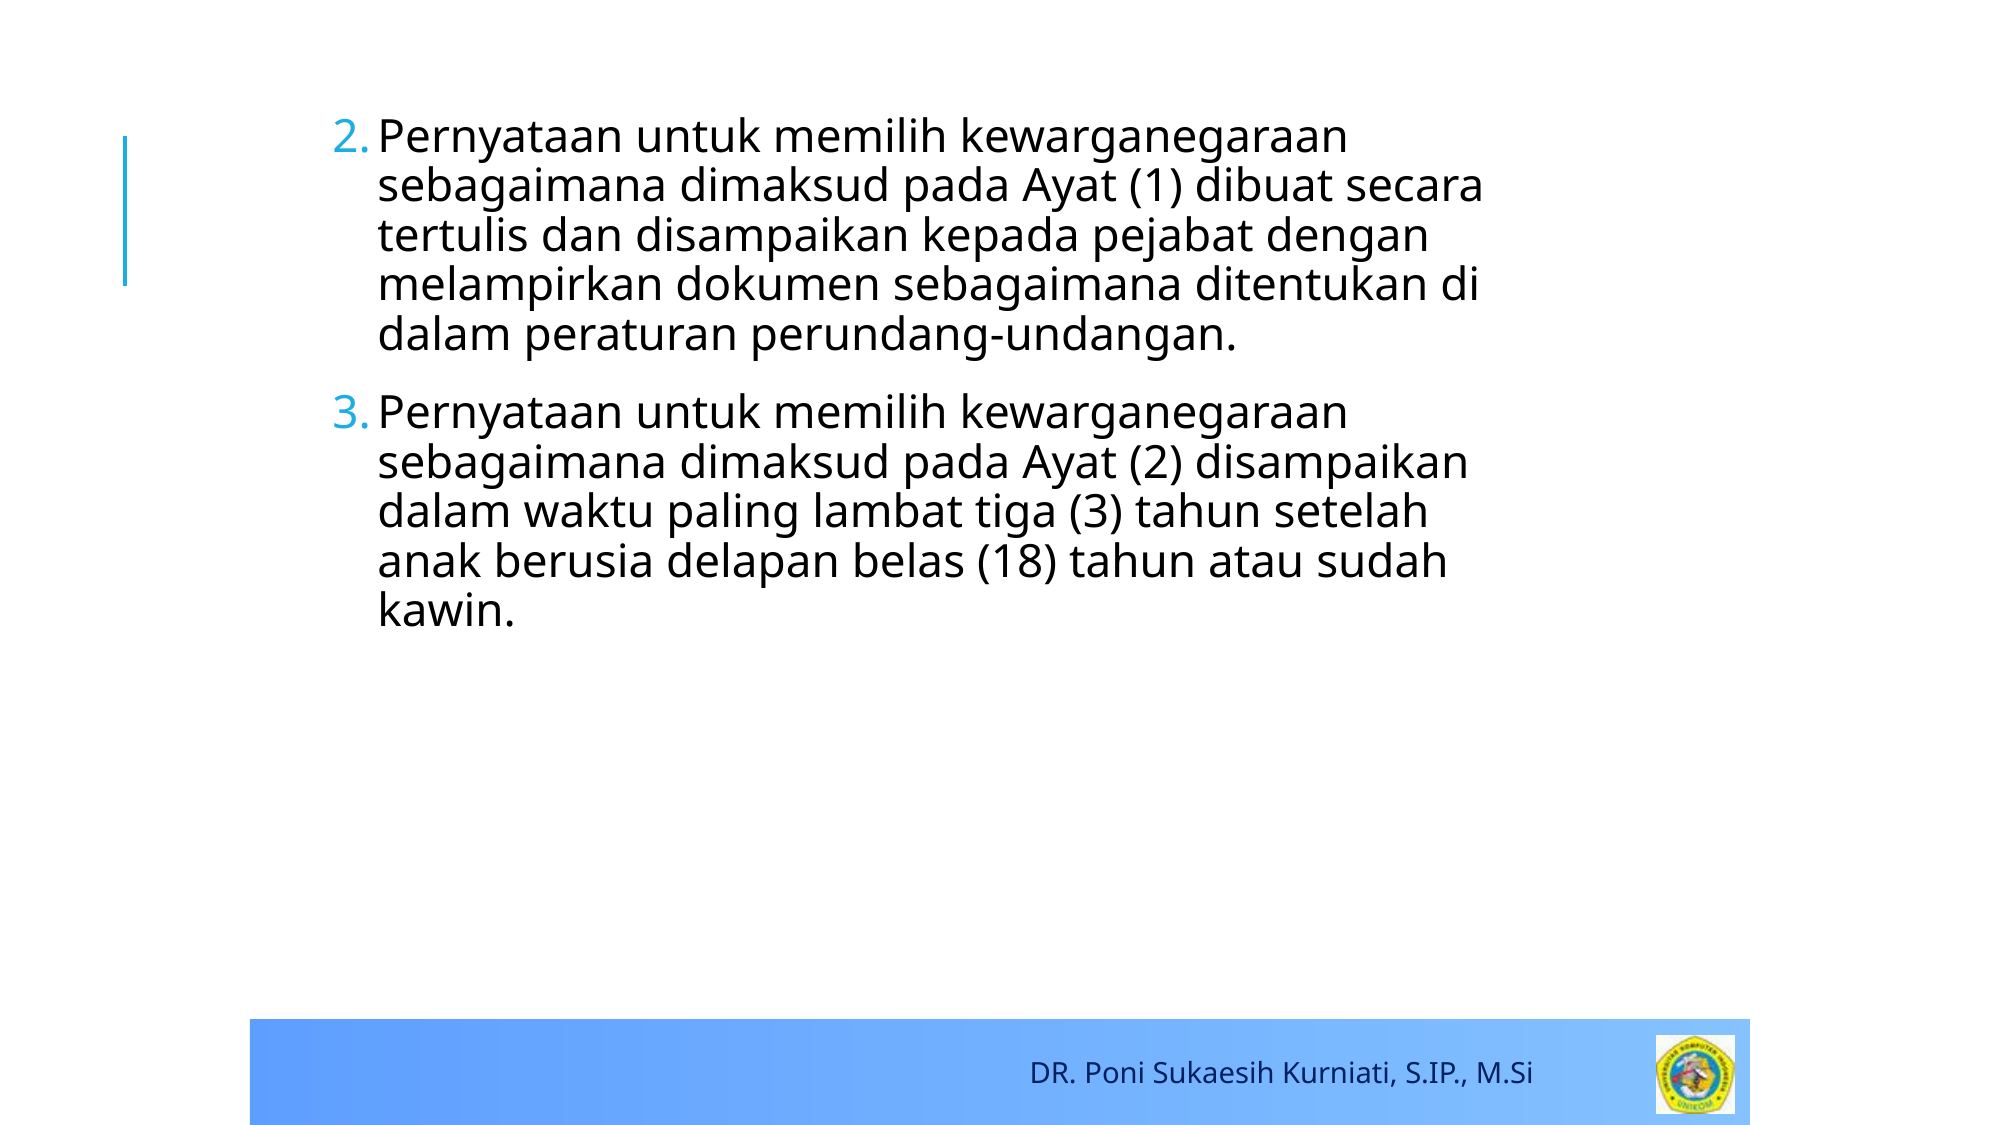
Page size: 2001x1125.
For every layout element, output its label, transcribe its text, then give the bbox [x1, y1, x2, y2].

list Pernyataan untuk memilih kewarganegaraan sebagaimana dimaksud pada Ayat (1) dibuat secara tertulis dan disampaikan kepada pejabat dengan melampirkan dokumen sebagaimana ditentukan di dalam peraturan perundang-undangan. Pernyataan untuk memilih kewarganegaraan sebagaimana dimaksud pada Ayat (2) disampaikan dalam waktu paling lambat tiga (3) tahun setelah anak berusia delapan belas (18) tahun atau sudah kawin. [324, 105, 1550, 1062]
picture [1655, 1034, 1735, 1114]
text_box DR. Poni Sukaesih Kurniati, S.IP., M.Si [249, 1018, 1751, 1125]
